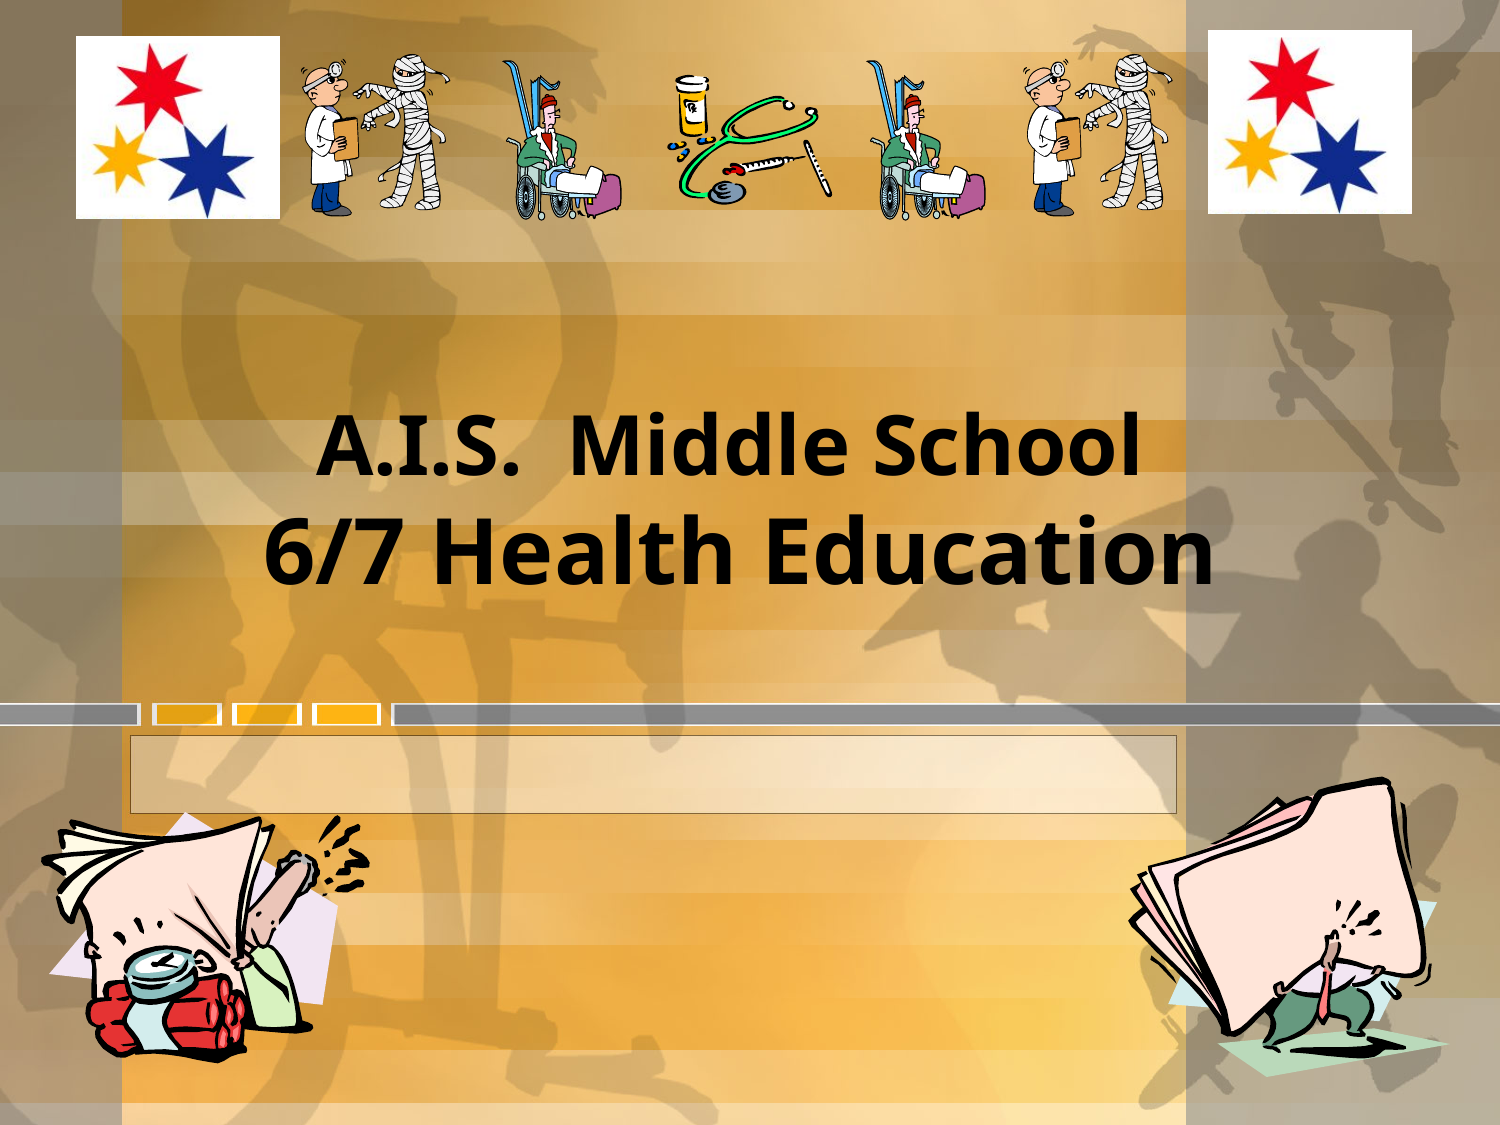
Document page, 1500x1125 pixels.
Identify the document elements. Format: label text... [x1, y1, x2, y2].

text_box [76, 30, 1412, 221]
title A.I.S. Middle School 6/7 Health Education [194, 326, 1288, 669]
picture [0, 0, 1500, 1125]
